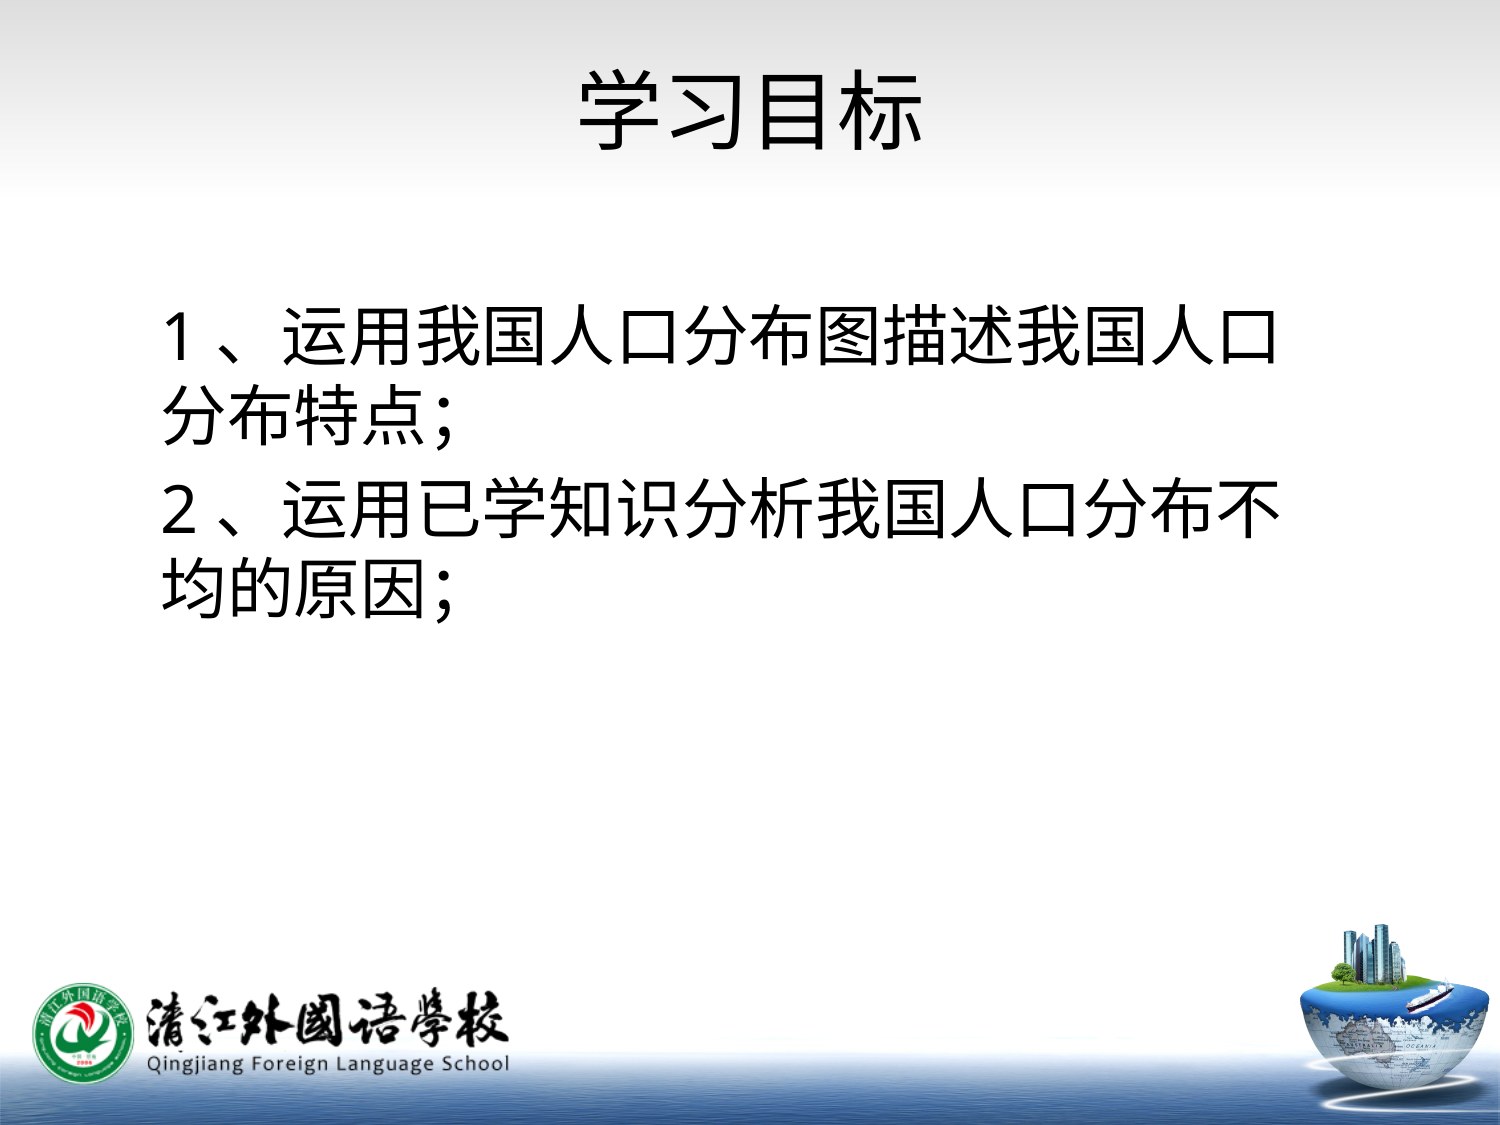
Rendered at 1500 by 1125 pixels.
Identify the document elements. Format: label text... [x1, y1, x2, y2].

title 学习目标 [74, 37, 1426, 181]
list 1、运用我国人口分布图描述我国人口分布特点； 2、运用已学知识分析我国人口分布不均的原因； [145, 285, 1355, 787]
picture [0, 920, 1500, 1125]
